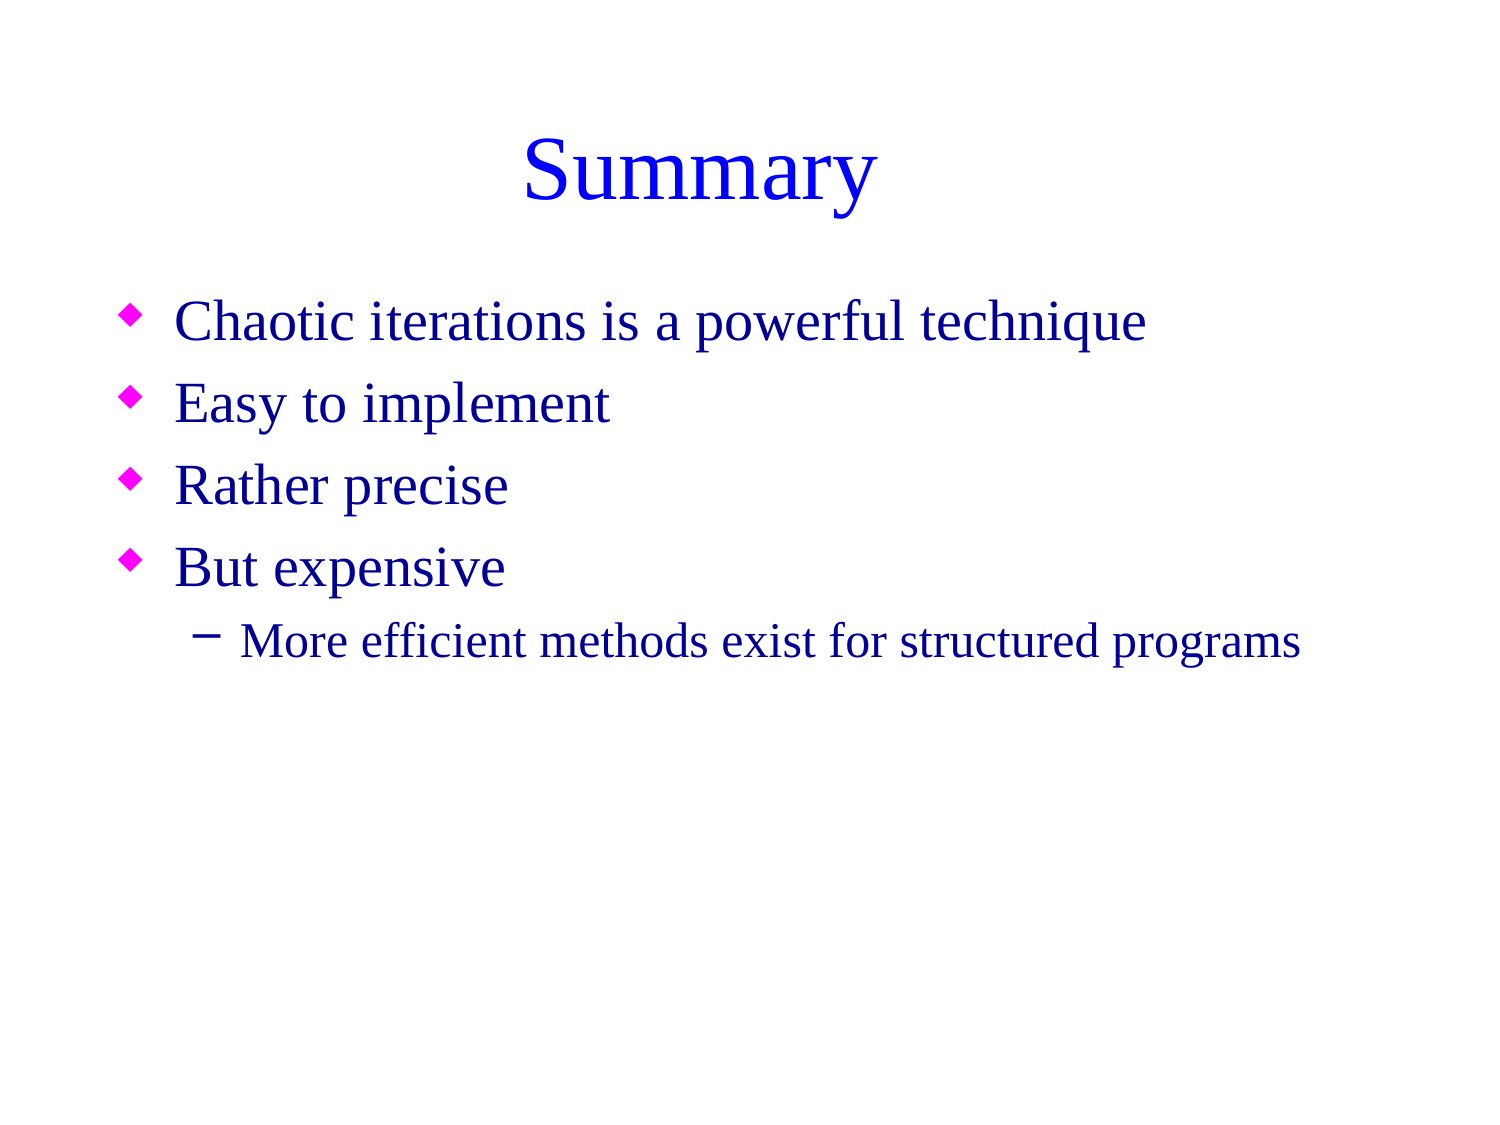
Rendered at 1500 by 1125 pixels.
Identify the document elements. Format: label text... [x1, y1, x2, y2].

title Summary [62, 43, 1338, 226]
list Chaotic iterations is a powerful technique Easy to implement Rather precise But expensive More efficient methods exist for structured programs [102, 274, 1371, 1081]
